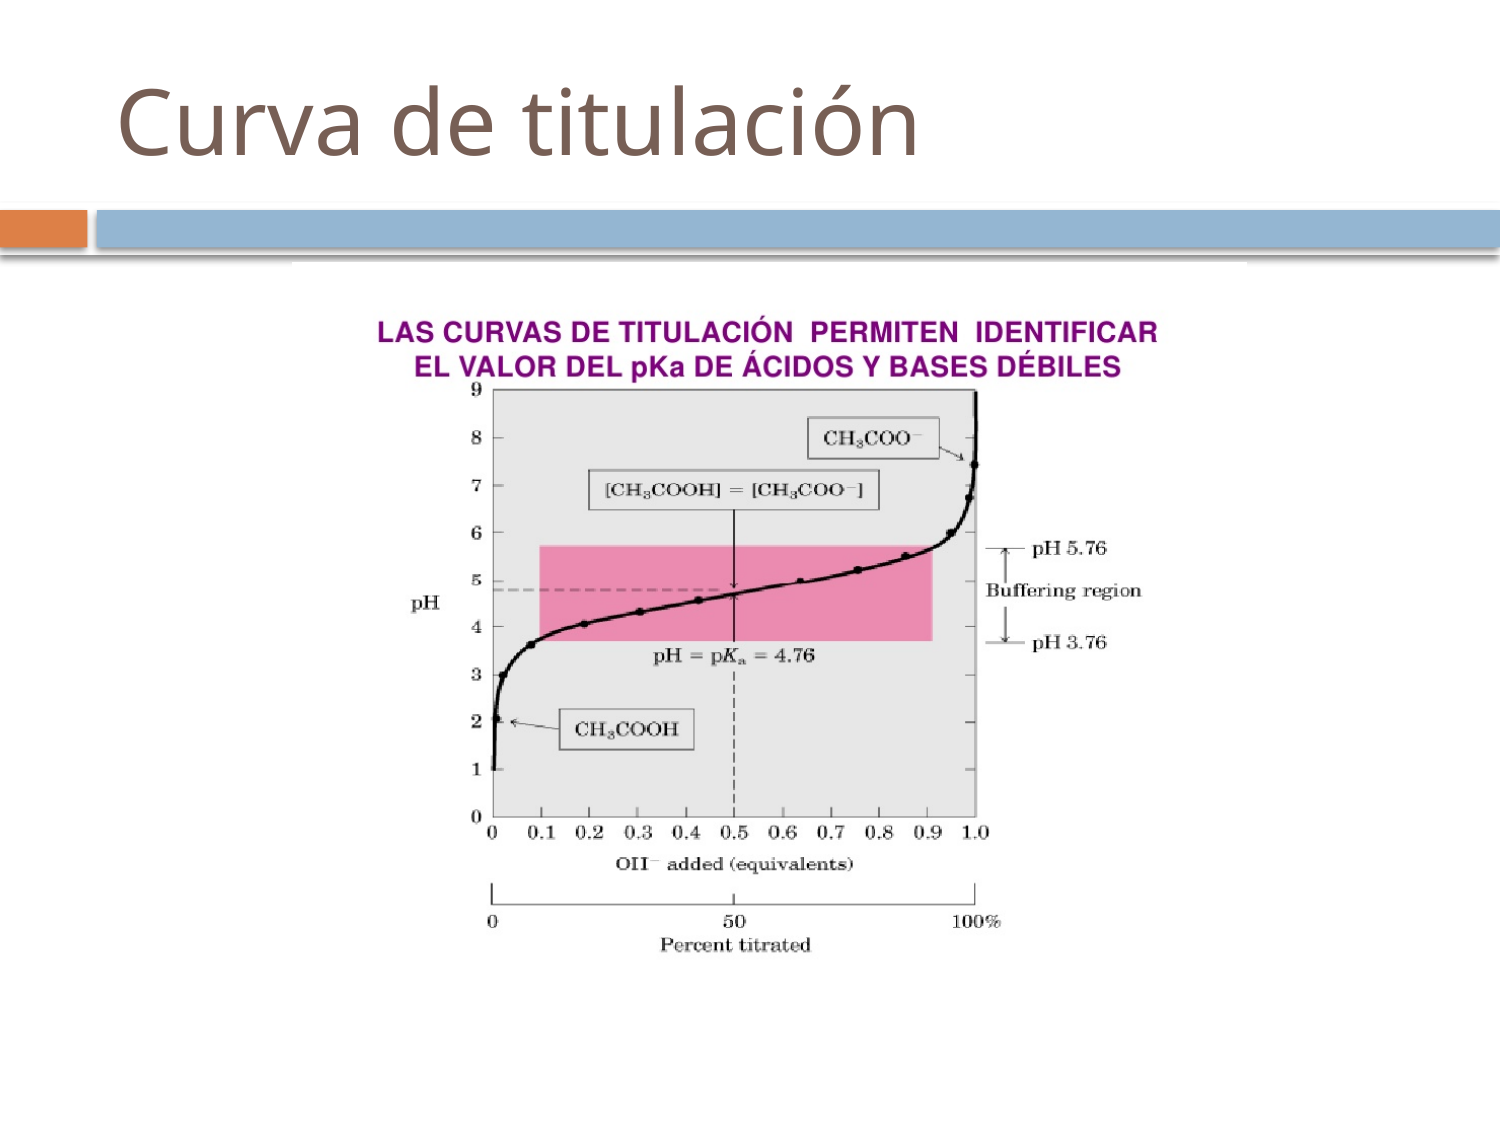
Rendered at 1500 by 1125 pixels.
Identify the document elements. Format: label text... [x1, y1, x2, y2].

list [291, 262, 1247, 1001]
title Curva de titulación [100, 37, 1438, 200]
